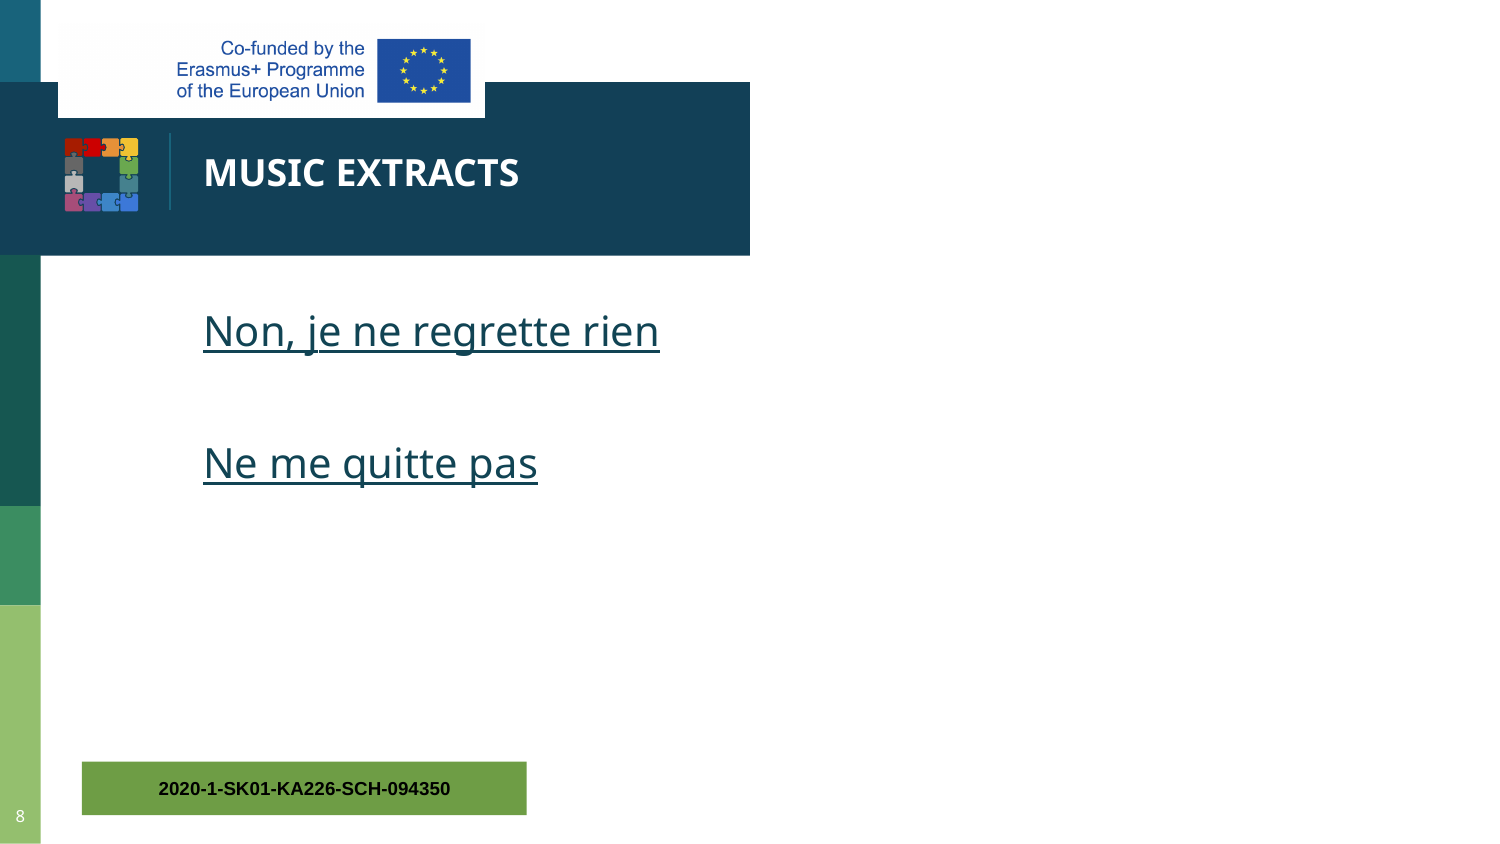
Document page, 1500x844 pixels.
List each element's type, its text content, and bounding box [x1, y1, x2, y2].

title MUSIC EXTRACTS [188, 86, 715, 256]
picture [58, 23, 485, 118]
list Non, je ne regrette rien Ne me quitte pas [188, 289, 1425, 808]
text_box 2020-1-SK01-KA226-SCH-094350 [81, 761, 527, 816]
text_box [64, 138, 139, 212]
text_box 8 [0, 790, 49, 844]
